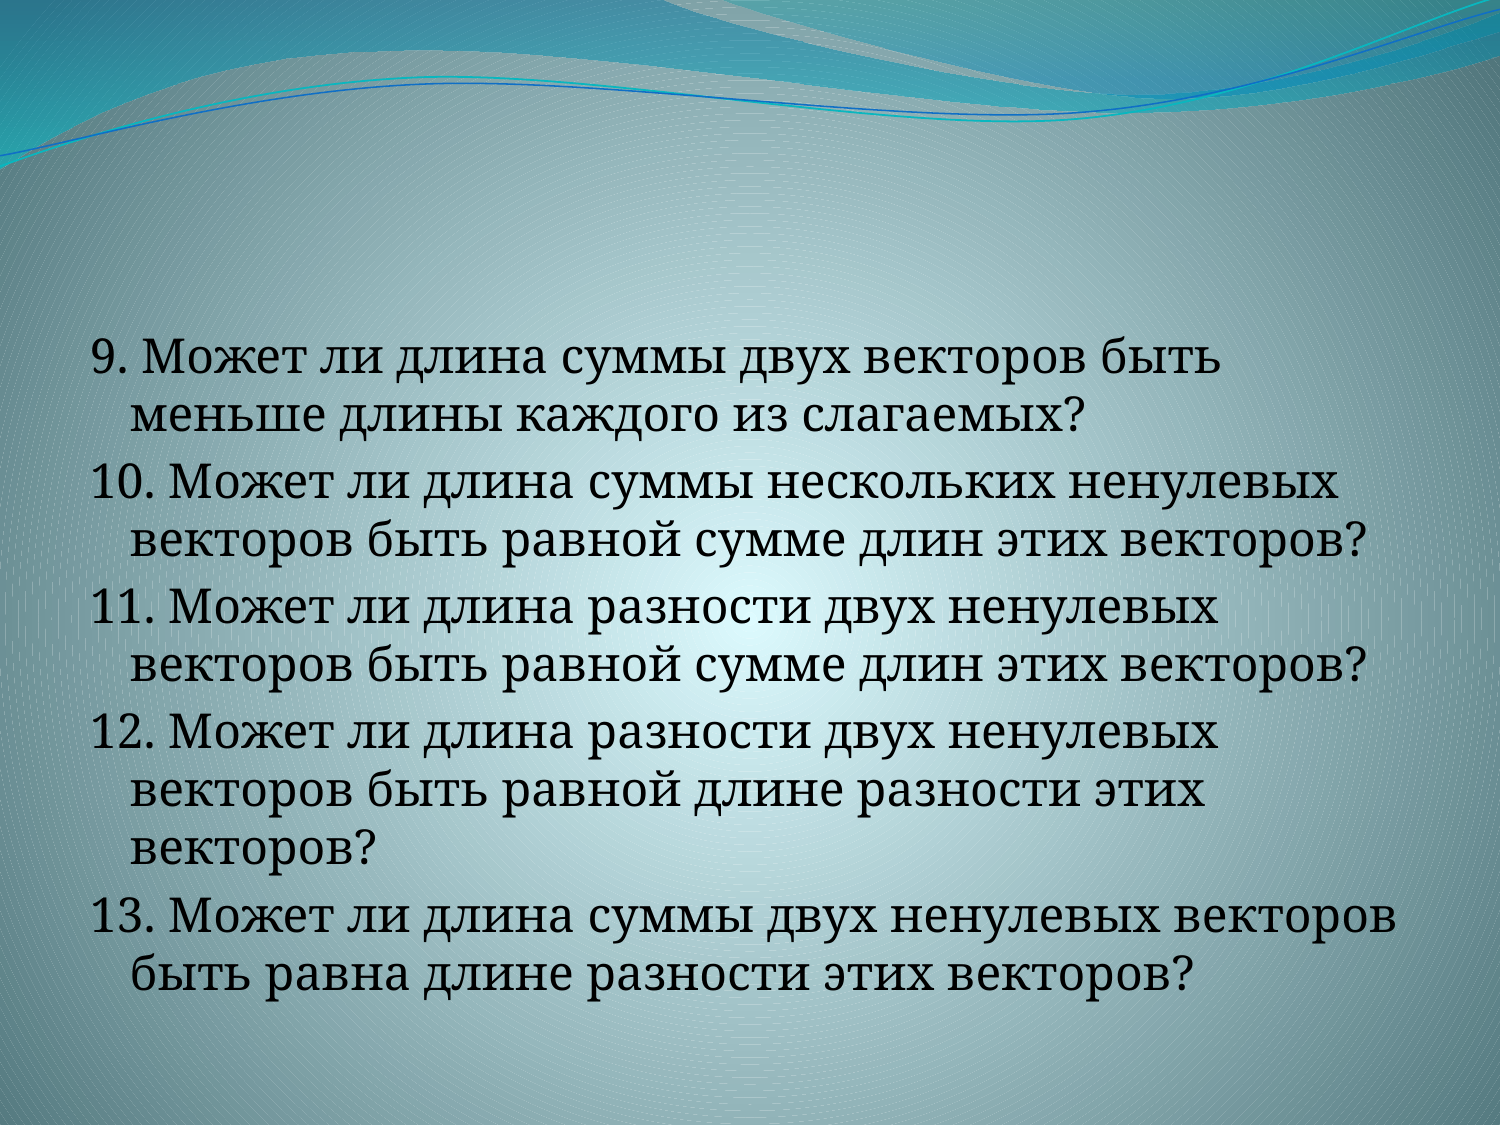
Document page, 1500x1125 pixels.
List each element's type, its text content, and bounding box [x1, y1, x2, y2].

list 9. Может ли длина суммы двух векторов быть меньше длины каждого из слагаемых? 10. Может ли длина суммы нескольких ненулевых векторов быть равной сумме длин этих векторов? 11. Может ли длина разности двух ненулевых векторов быть равной сумме длин этих векторов? 12. Может ли длина разности двух ненулевых векторов быть равной длине разности этих векторов? 13. Может ли длина суммы двух ненулевых векторов быть равна длине разности этих векторов? [75, 317, 1425, 1038]
